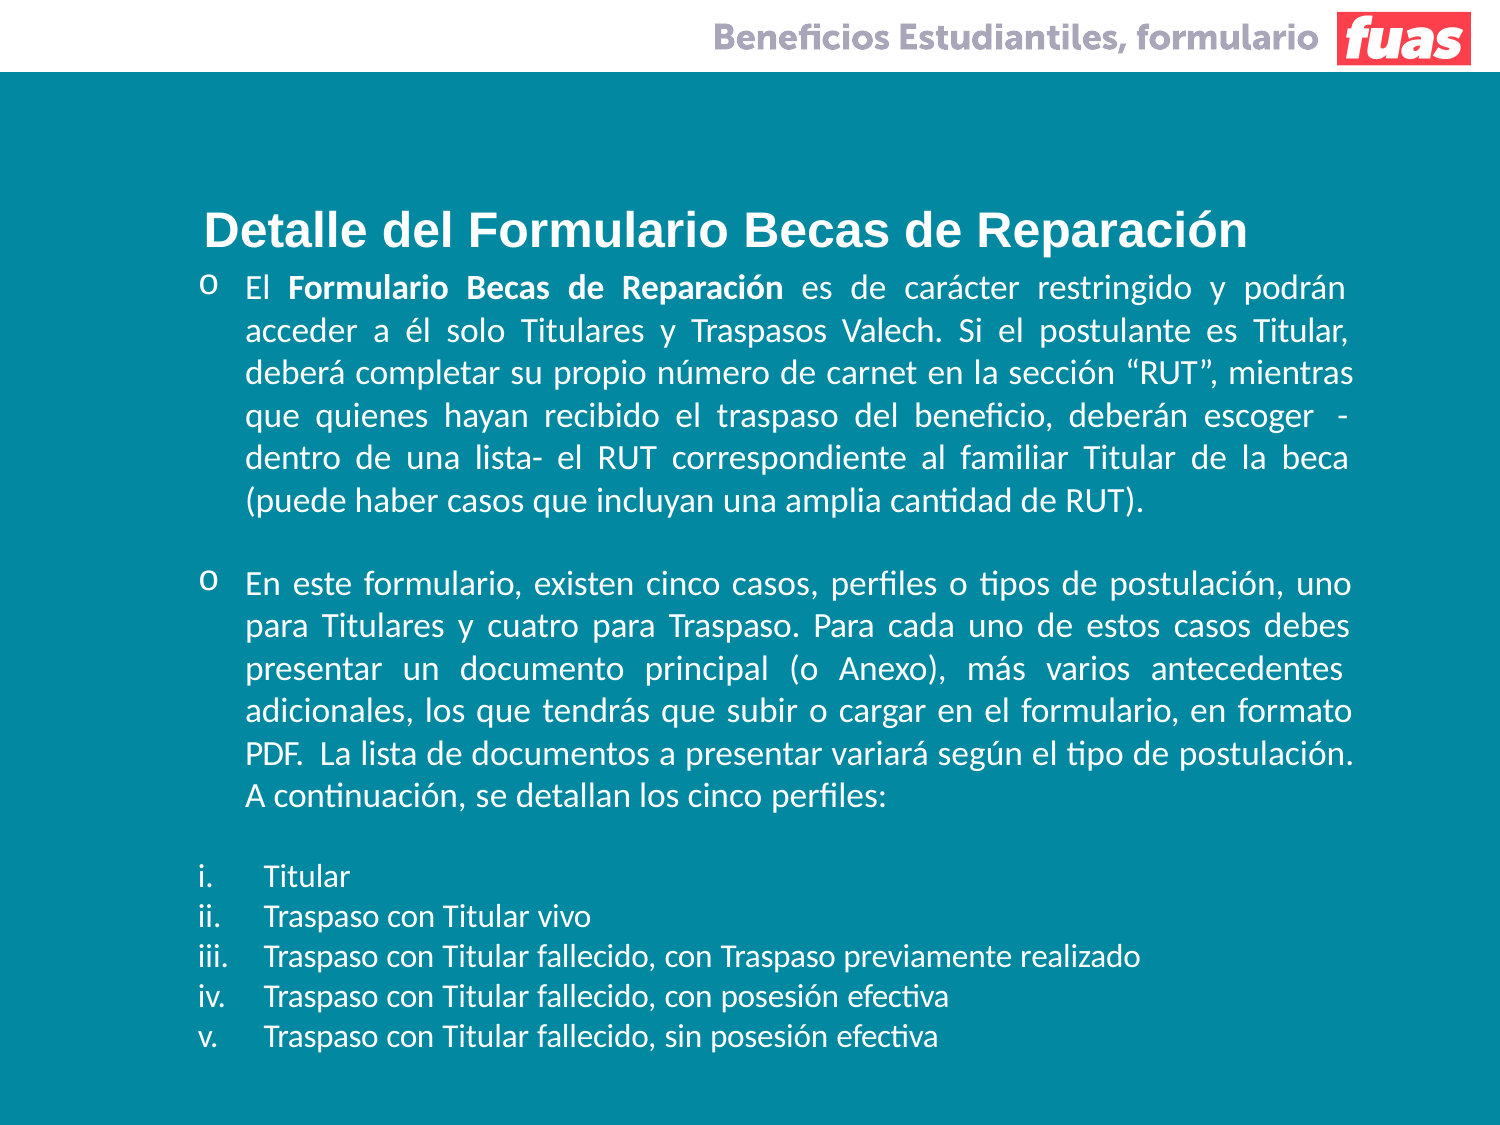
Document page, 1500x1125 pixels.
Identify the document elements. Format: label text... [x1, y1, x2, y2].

text_box El Formulario Becas de Reparación es de carácter restringido y podrán acceder a él solo Titulares y Traspasos Valech. Si el postulante es Titular, deberá completar su propio número de carnet en la sección “RUT”, mientras que quienes hayan recibido el traspaso del beneficio, deberán escoger - dentro de una lista- el RUT correspondiente al familiar Titular de la beca (puede haber casos que incluyan una amplia cantidad de RUT). En este formulario, existen cinco casos, perfiles o tipos de postulación, uno para Titulares y cuatro para Traspaso. Para cada uno de estos casos debes presentar un documento principal (o Anexo), más varios antecedentes adicionales, los que tendrás que subir o cargar en el formulario, en formato PDF. La lista de documentos a presentar variará según el tipo de postulación. A continuación, se detallan los cinco perfiles: Titular Traspaso con Titular vivo Traspaso con Titular fallecido, con Traspaso previamente realizado Traspaso con Titular fallecido, con posesión efectiva Traspaso con Titular fallecido, sin posesión efectiva [195, 262, 1365, 1055]
picture [1337, 8, 1471, 72]
title Detalle del Formulario Becas de Reparación [201, 195, 1252, 262]
